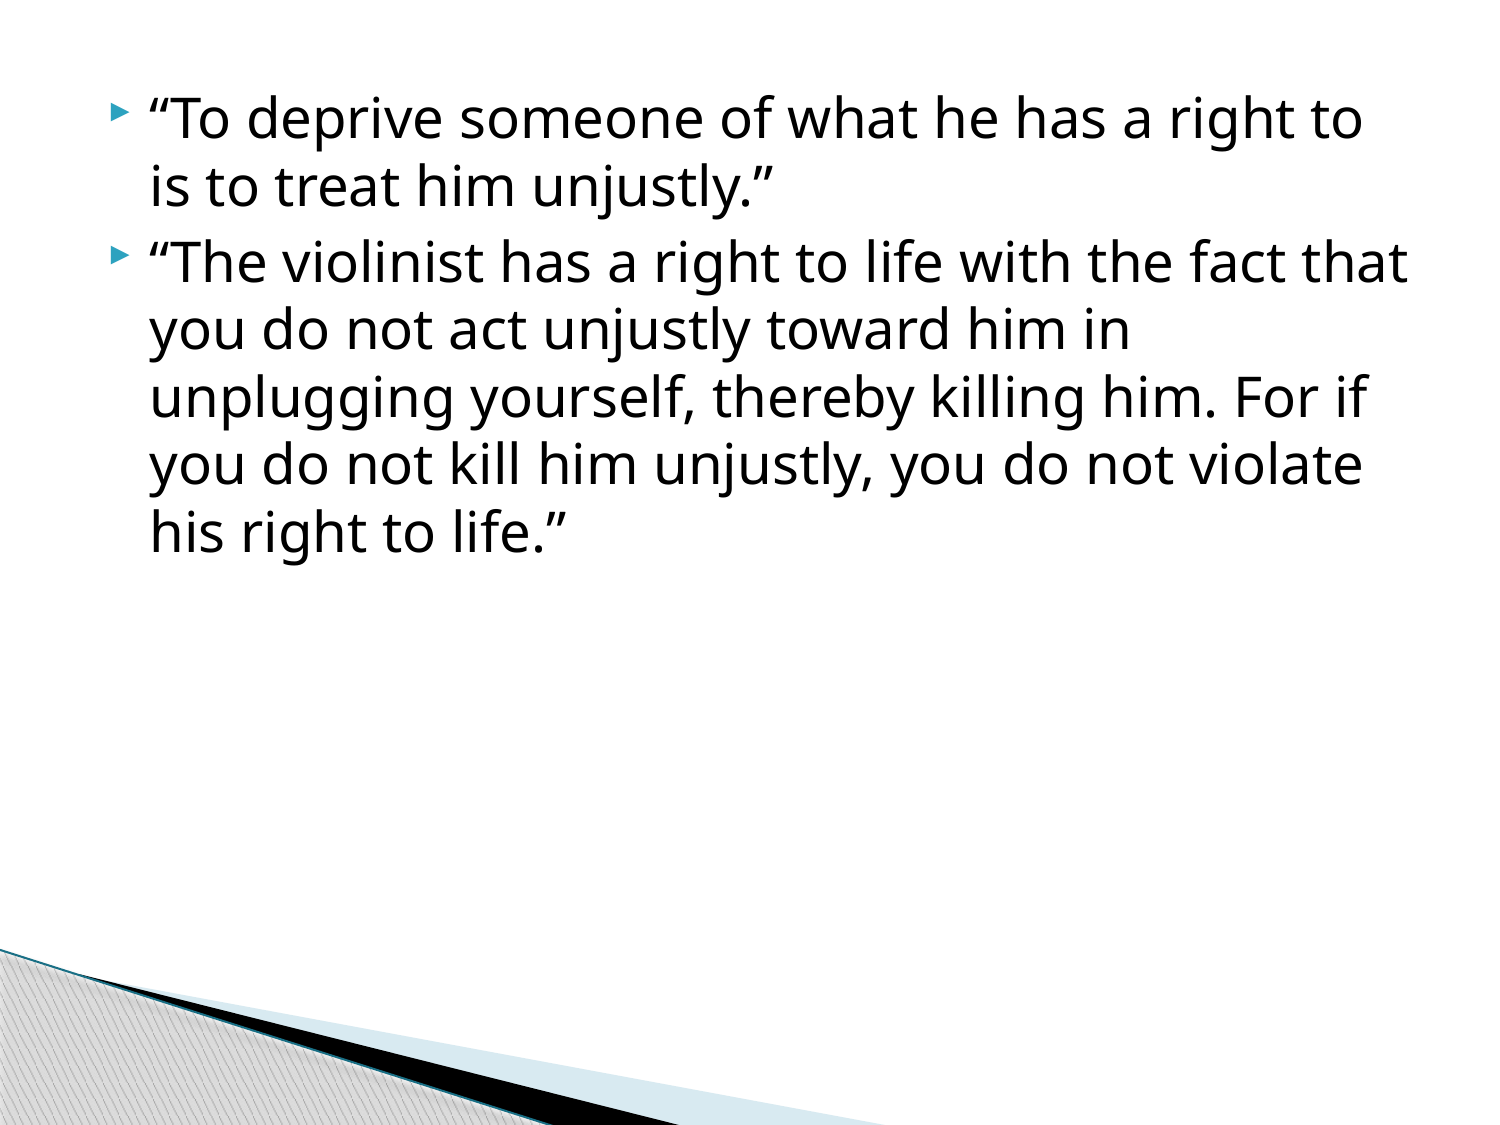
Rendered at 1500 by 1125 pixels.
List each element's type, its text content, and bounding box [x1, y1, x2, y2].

list “To deprive someone of what he has a right to is to treat him unjustly.” “The violinist has a right to life with the fact that you do not act unjustly toward him in unplugging yourself, thereby killing him. For if you do not kill him unjustly, you do not violate his right to life.” [75, 75, 1425, 1005]
